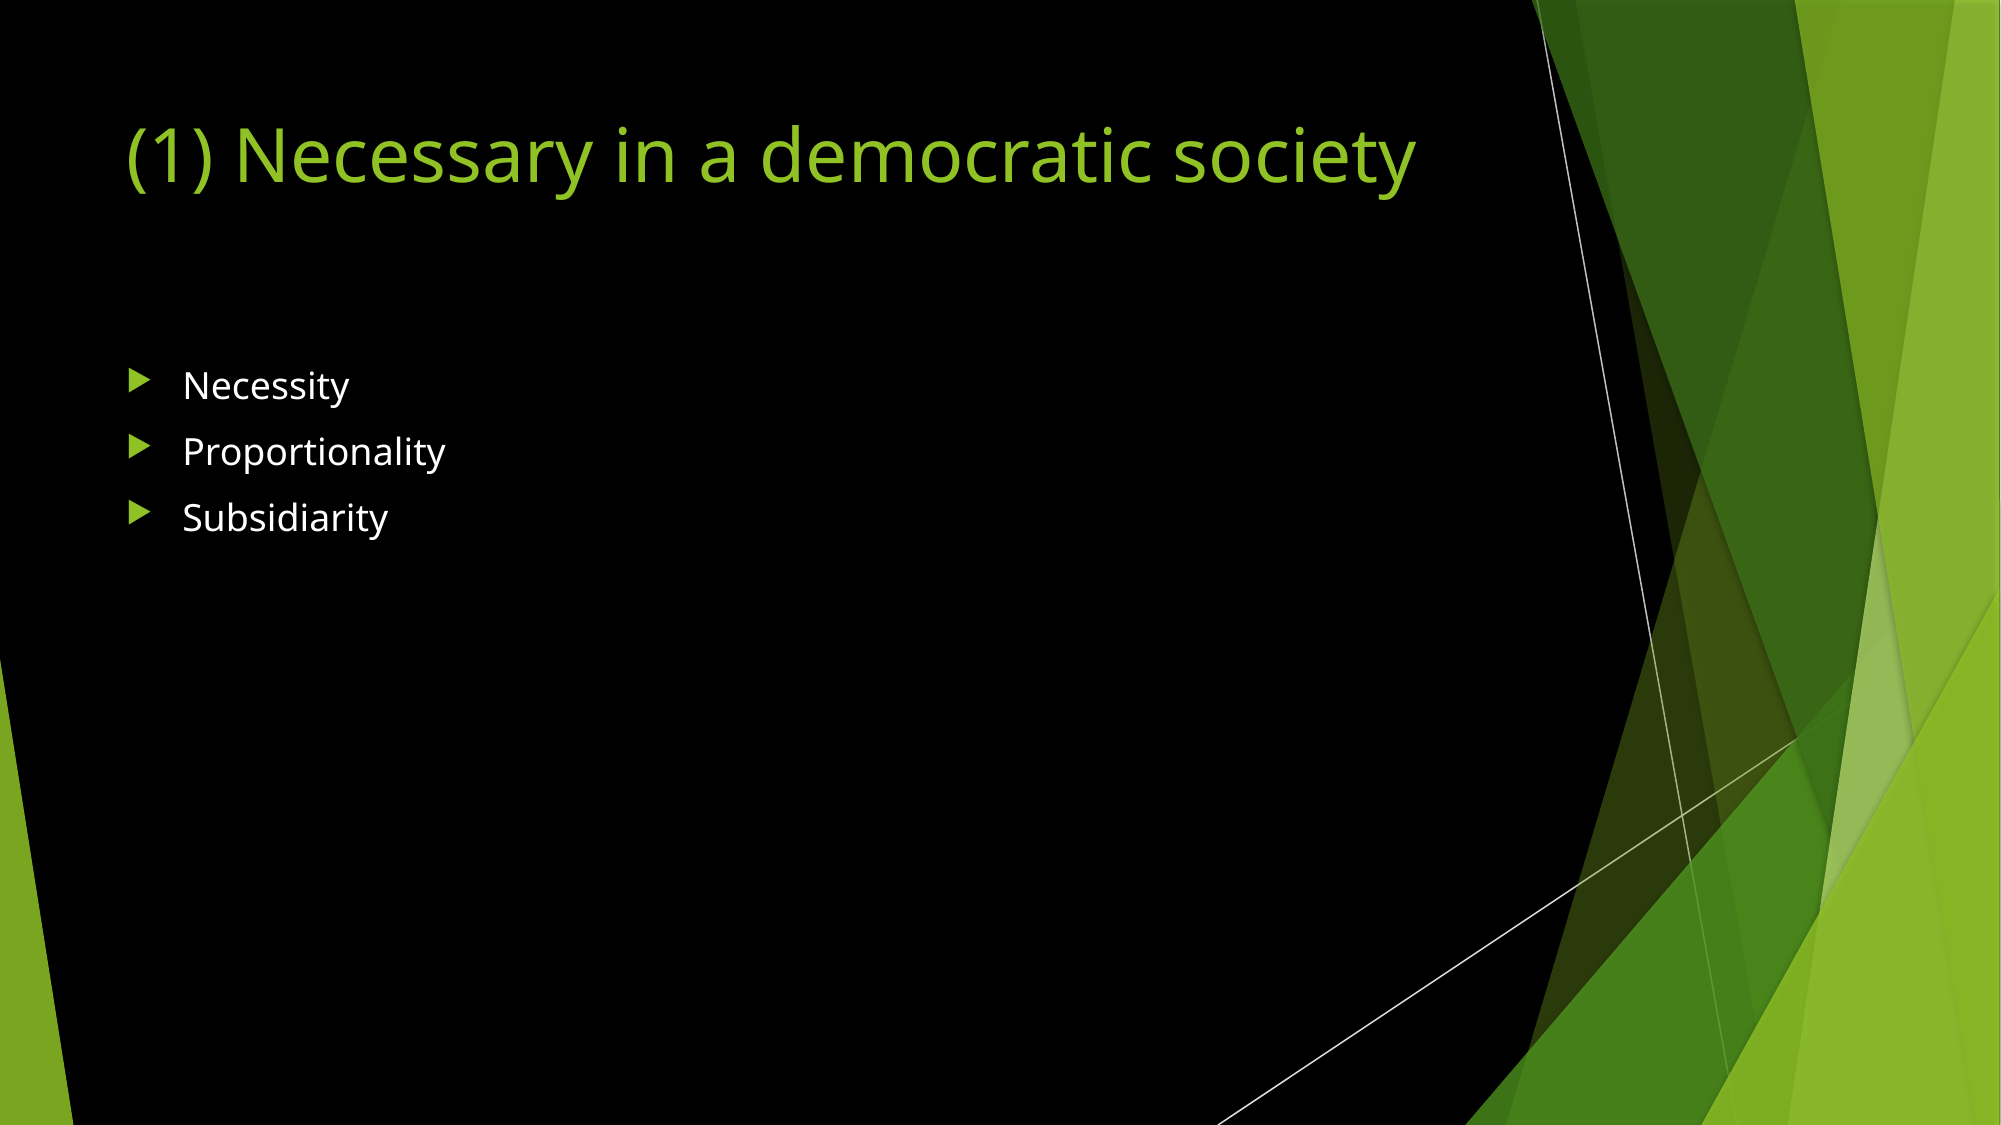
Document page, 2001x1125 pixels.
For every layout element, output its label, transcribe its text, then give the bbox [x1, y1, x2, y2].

list Necessity Proportionality Subsidiarity [111, 354, 1522, 992]
title (1) Necessary in a democratic society [111, 99, 1522, 317]
